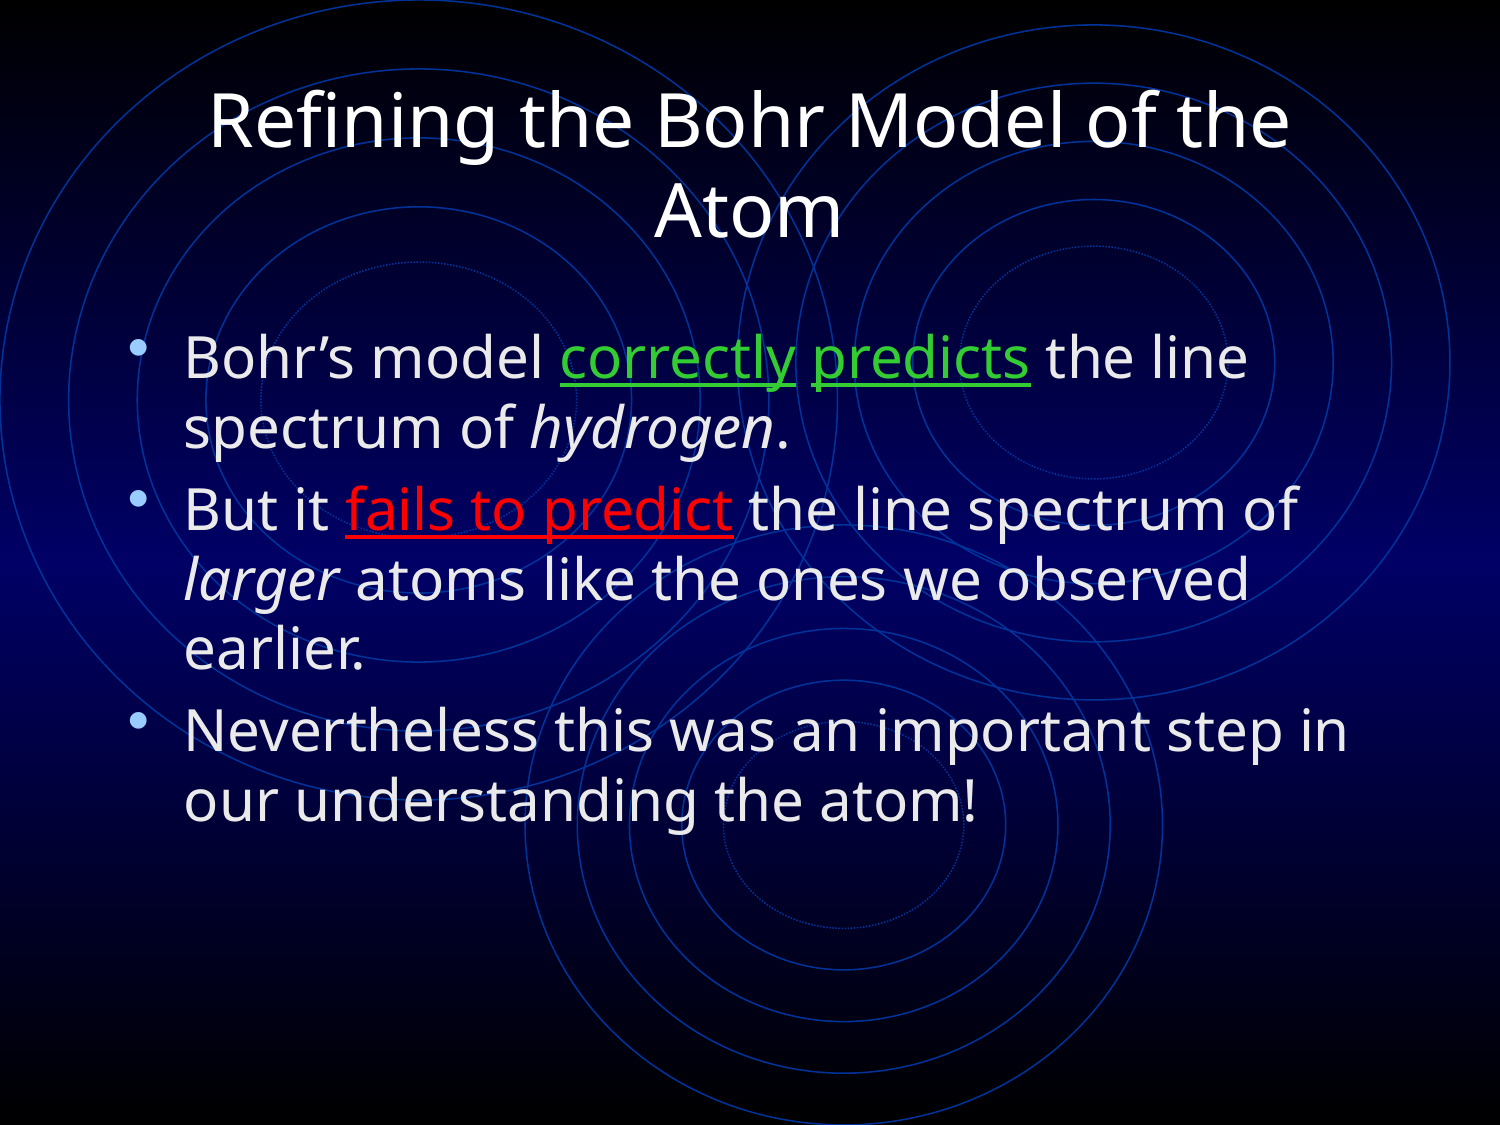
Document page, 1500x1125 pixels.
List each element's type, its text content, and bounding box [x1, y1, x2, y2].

title Refining the Bohr Model of the Atom [112, 75, 1388, 250]
list Bohr’s model correctly predicts the line spectrum of hydrogen. But it fails to predict the line spectrum of larger atoms like the ones we observed earlier. Nevertheless this was an important step in our understanding the atom! [112, 312, 1388, 1038]
